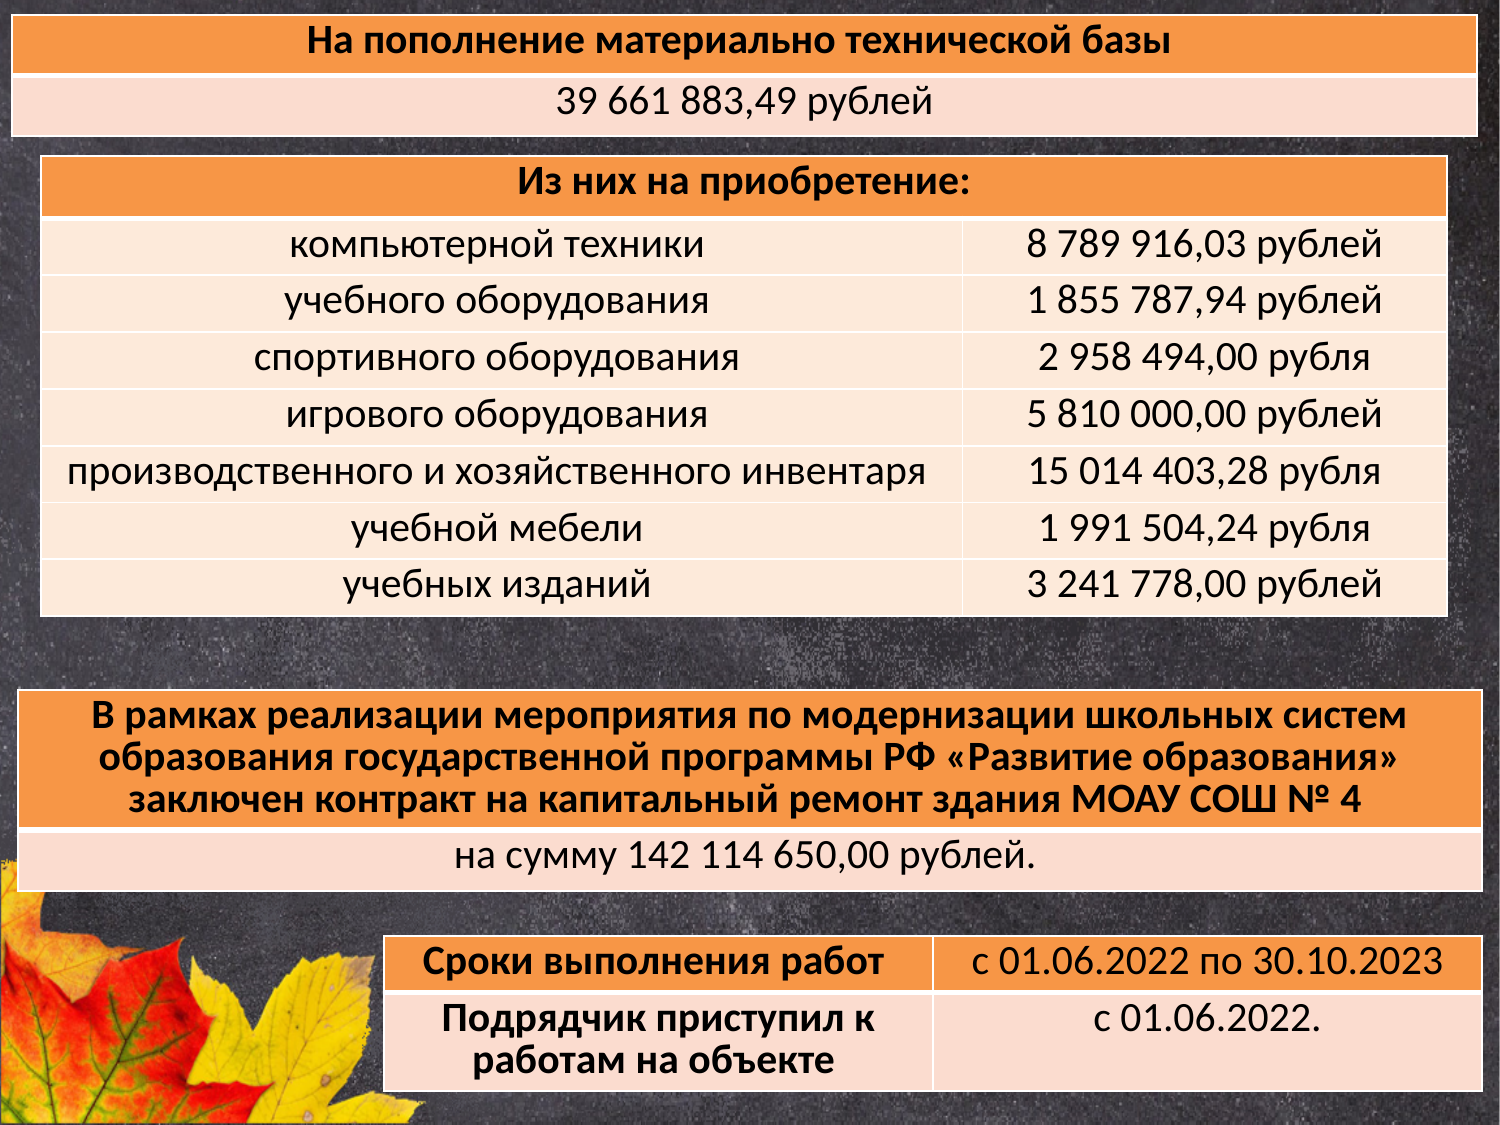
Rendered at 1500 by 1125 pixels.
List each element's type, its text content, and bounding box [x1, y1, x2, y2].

table_cell учебного оборудования [42, 276, 962, 331]
table_cell компьютерной техники [42, 221, 962, 274]
table_header Из них на приобретение: [42, 157, 1446, 216]
table_cell 3 241 778,00 рублей [963, 560, 1446, 615]
table_cell 8 789 916,03 рублей [963, 221, 1446, 274]
table_cell с 01.06.2022. [934, 995, 1481, 1090]
table_cell учебной мебели [42, 503, 962, 558]
table_header с 01.06.2022 по 30.10.2023 [934, 937, 1481, 990]
table_cell 15 014 403,28 рубля [963, 447, 1446, 502]
table_cell 1 855 787,94 рублей [963, 276, 1446, 331]
table_header В рамках реализации мероприятия по модернизации школьных систем образования государственной программы РФ «Развитие образования» заключен контракт на капитальный ремонт здания МОАУ СОШ № 4 [19, 691, 1481, 827]
table_cell производственного и хозяйственного инвентаря [42, 447, 962, 502]
picture [0, 0, 1500, 1125]
table_cell 1 991 504,24 рубля [963, 503, 1446, 558]
table_cell на сумму 142 114 650,00 рублей. [19, 833, 1481, 890]
table_header На пополнение материально технической базы [13, 16, 1476, 73]
table_cell 5 810 000,00 рублей [963, 390, 1446, 445]
table_cell 39 661 883,49 рублей [13, 78, 1476, 135]
table_cell 2 958 494,00 рубля [963, 333, 1446, 388]
table_cell Подрядчик приступил к работам на объекте [385, 995, 932, 1090]
table_cell спортивного оборудования [42, 333, 962, 388]
table_header Сроки выполнения работ [385, 937, 932, 990]
table_cell игрового оборудования [42, 390, 962, 445]
table_cell учебных изданий [42, 560, 962, 615]
